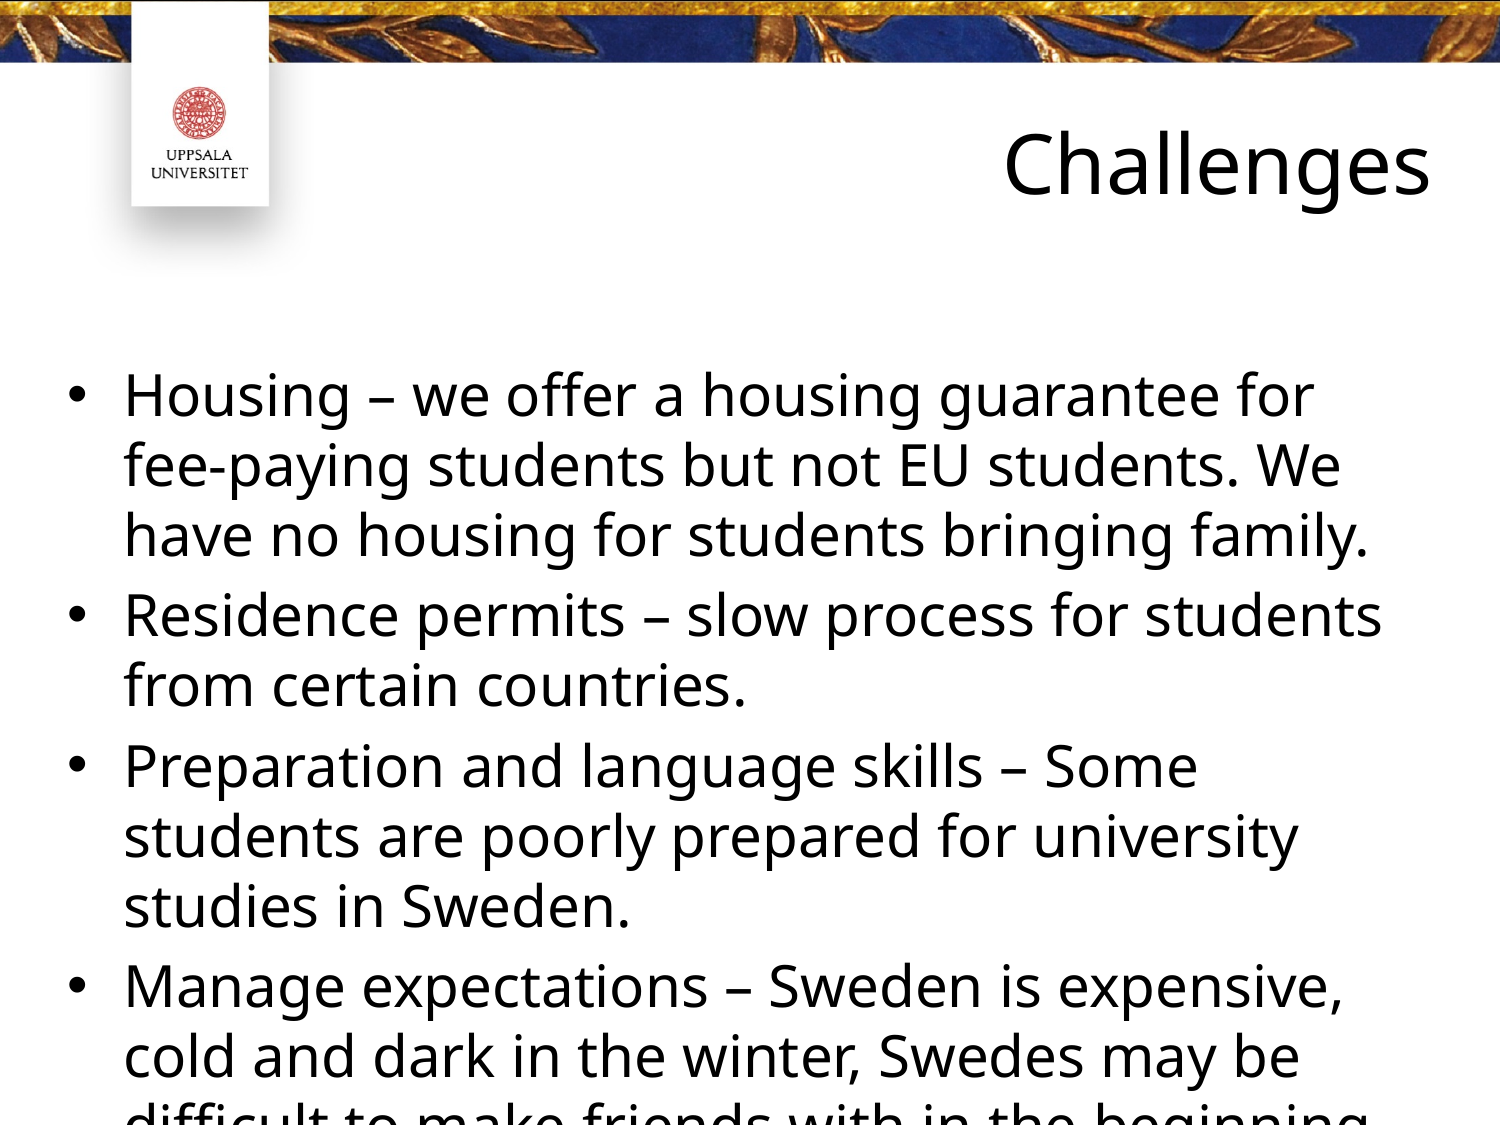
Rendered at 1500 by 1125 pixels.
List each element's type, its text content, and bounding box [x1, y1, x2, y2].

list Housing – we offer a housing guarantee for fee-paying students but not EU students. We have no housing for students bringing family. Residence permits – slow process for students from certain countries. Preparation and language skills – Some students are poorly prepared for university studies in Sweden. Manage expectations – Sweden is expensive, cold and dark in the winter, Swedes may be difficult to make friends with in the beginning. [58, 349, 1410, 1125]
title Challenges [265, 66, 1442, 256]
picture [0, 0, 1500, 1125]
